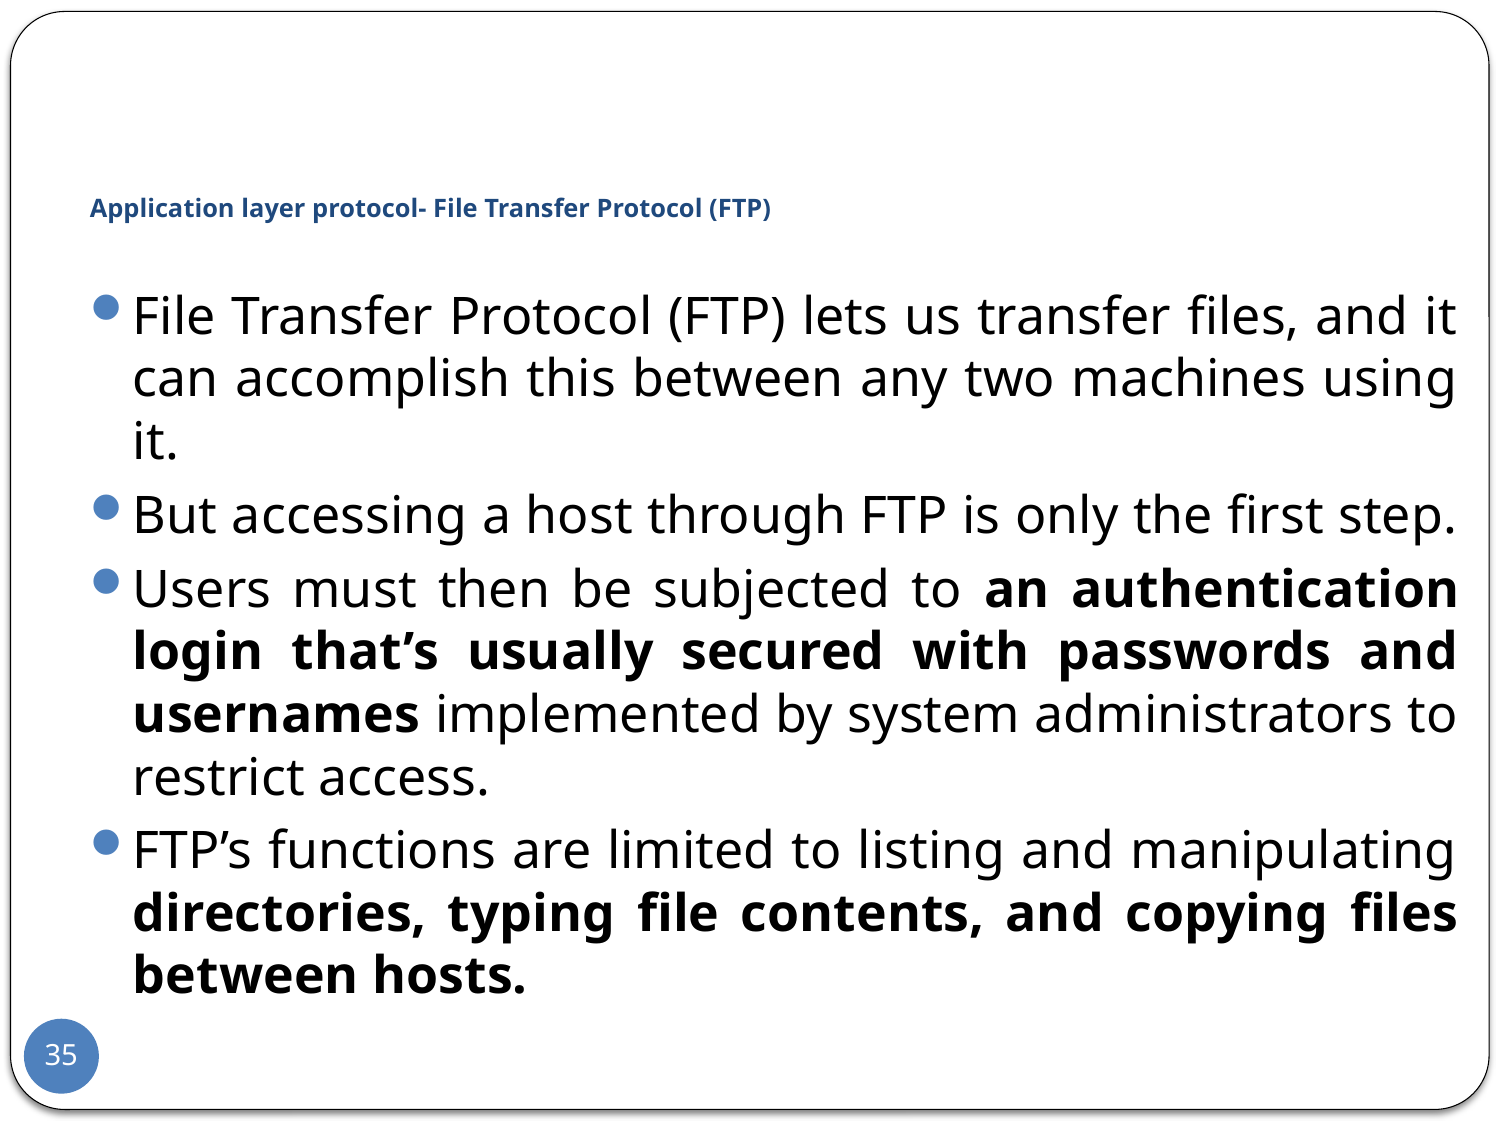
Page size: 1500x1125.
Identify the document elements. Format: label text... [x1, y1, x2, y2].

title Application layer protocol- File Transfer Protocol (FTP) [75, 45, 1425, 238]
list File Transfer Protocol (FTP) lets us transfer files, and it can accomplish this between any two machines using it. But accessing a host through FTP is only the first step. Users must then be subjected to an authentication login that’s usually secured with passwords and usernames implemented by system administrators to restrict access. FTP’s functions are limited to listing and manipulating directories, typing file contents, and copying files between hosts. [75, 275, 1475, 1025]
slide_number 35 [23, 1018, 99, 1094]
